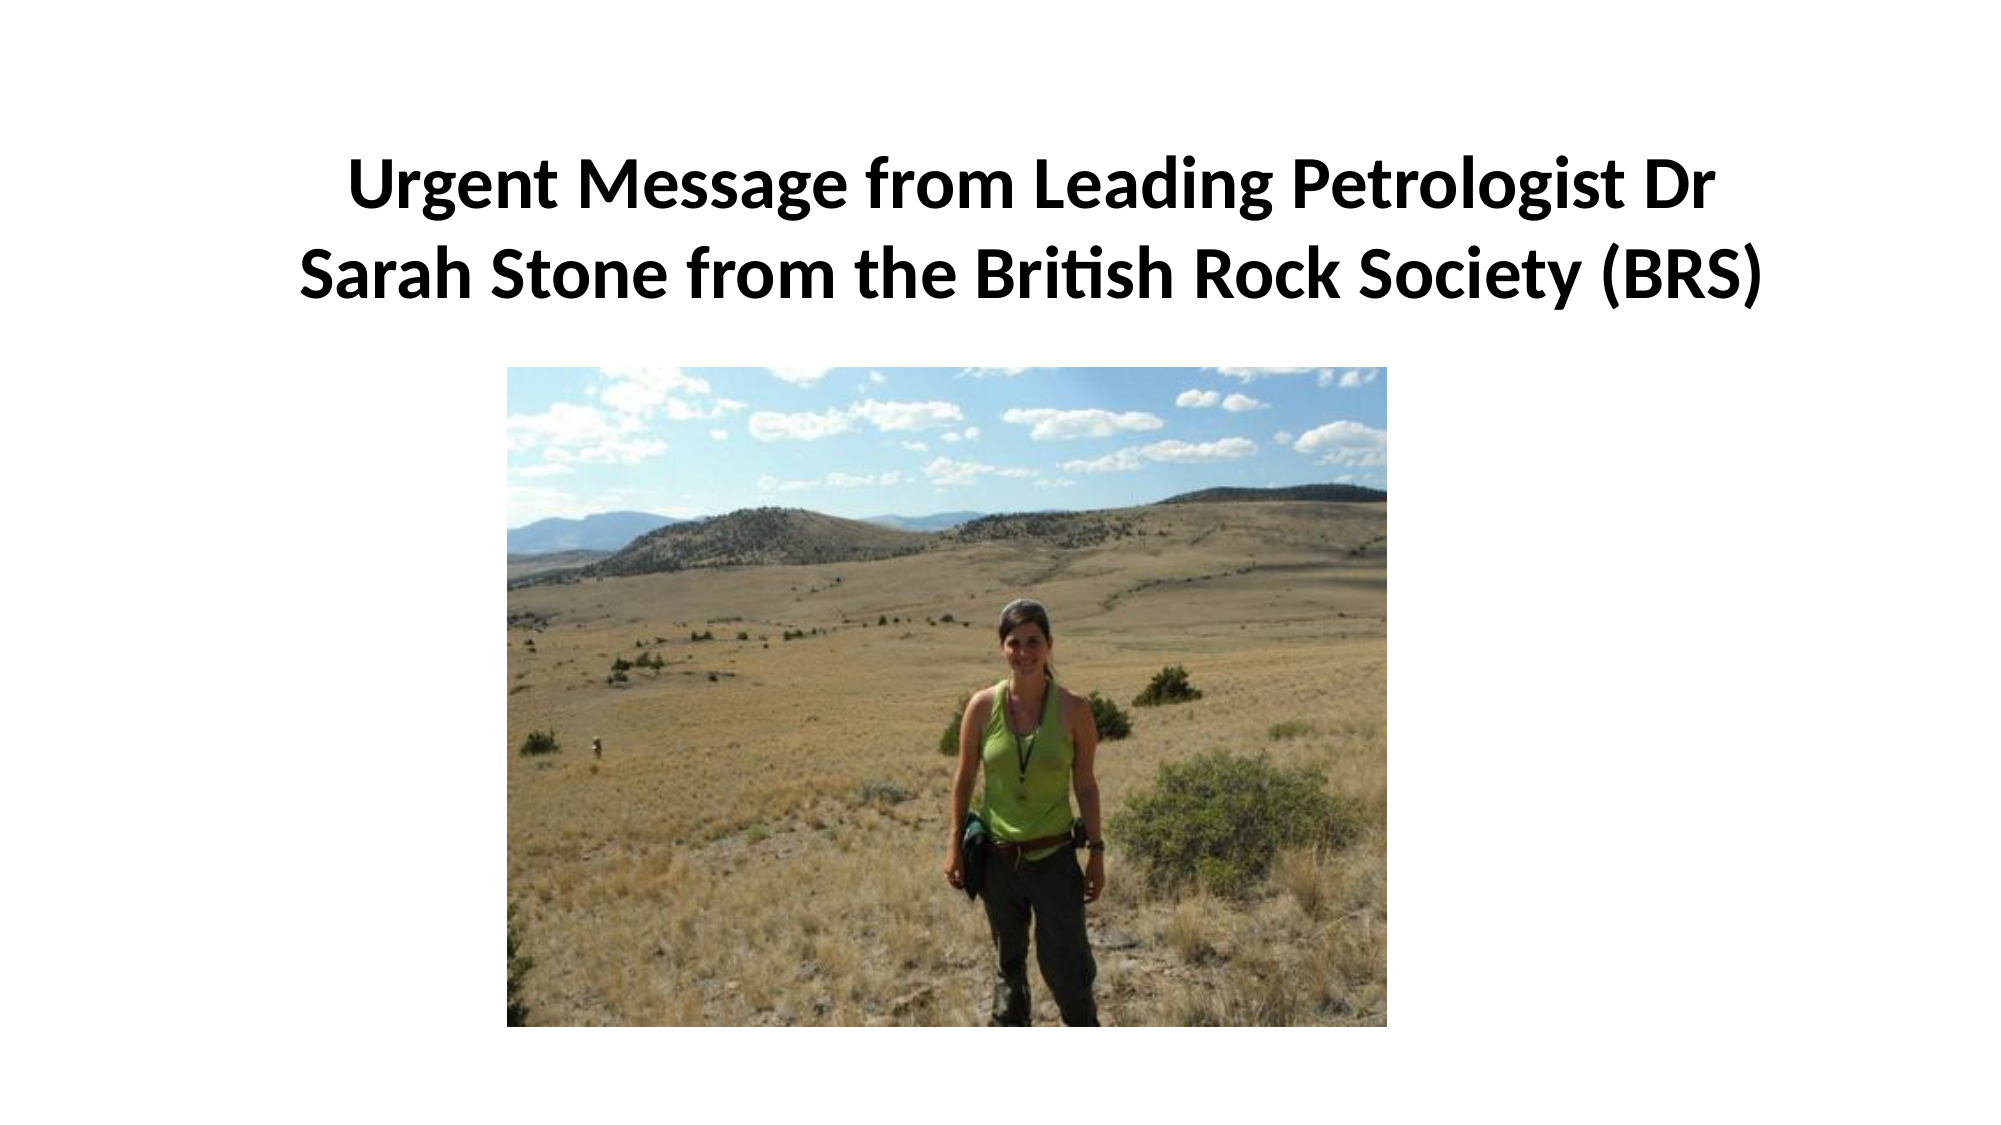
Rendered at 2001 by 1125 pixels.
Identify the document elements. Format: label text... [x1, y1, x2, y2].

text_box Urgent Message from Leading Petrologist Dr Sarah Stone from the British Rock Society (BRS) [264, 126, 1803, 412]
picture [507, 367, 1387, 1027]
